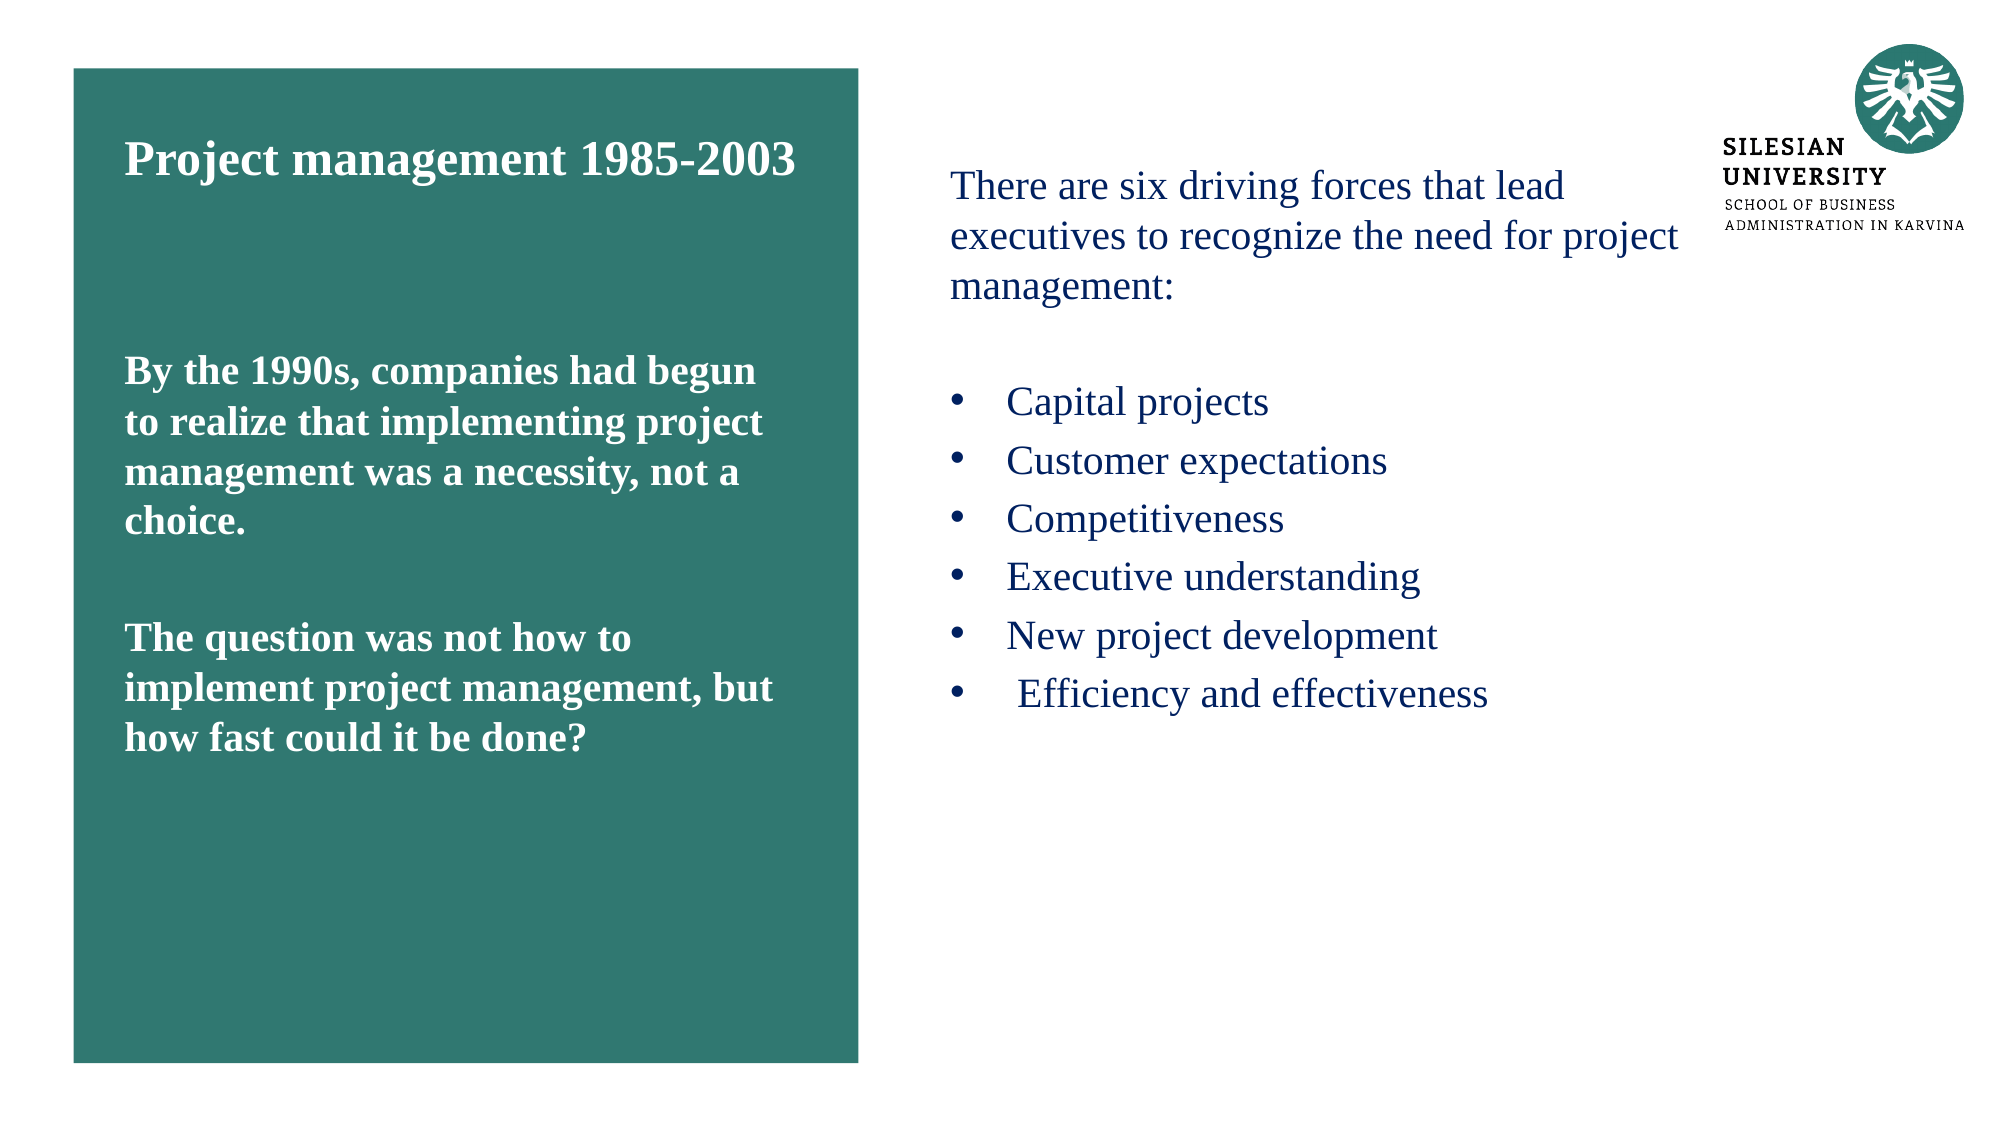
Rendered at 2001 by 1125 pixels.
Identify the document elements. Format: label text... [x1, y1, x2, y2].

text_box Project management 1985-2003 [109, 118, 815, 335]
picture [1723, 44, 1964, 230]
text_box By the 1990s, companies had begun to realize that implementing project management was a necessity, not a choice. The question was not how to implement project management, but how fast could it be done? [109, 335, 815, 809]
text_box [41, 32, 786, 116]
text_box [73, 67, 860, 1064]
text_box There are six driving forces that lead executives to recognize the need for project management: Capital projects Customer expectations Competitiveness Executive understanding New project development Efficiency and effectiveness [935, 149, 1724, 1023]
